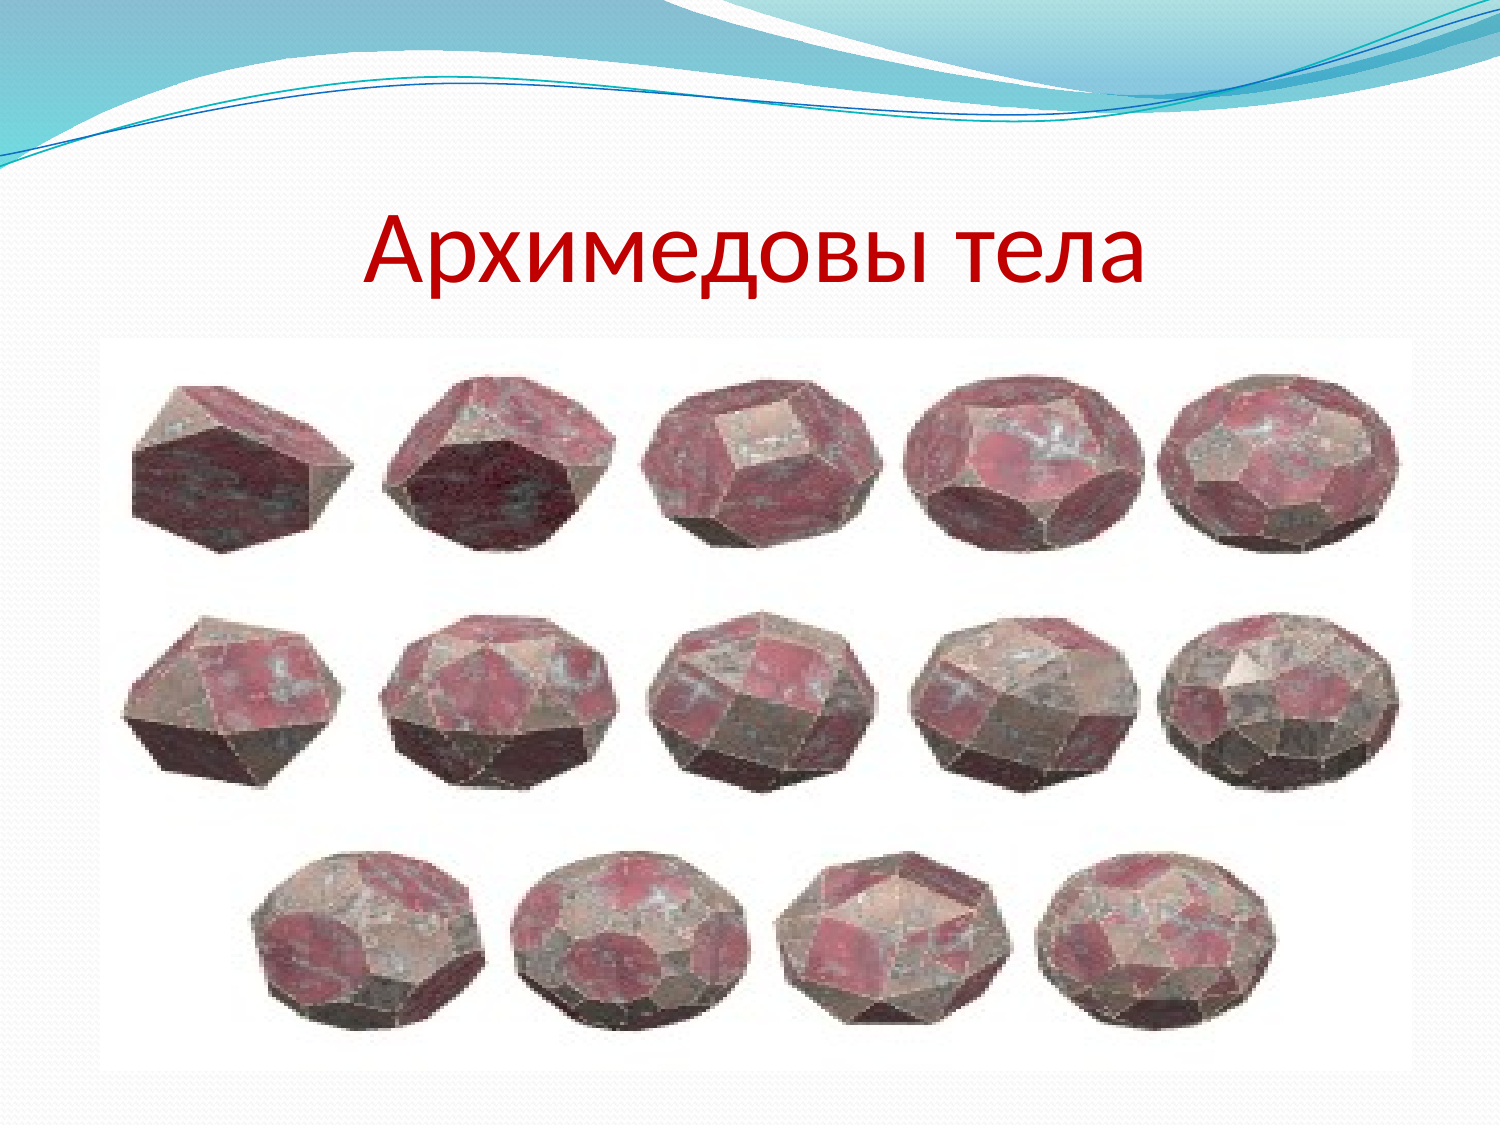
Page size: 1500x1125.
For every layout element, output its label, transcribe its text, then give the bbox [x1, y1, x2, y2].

title Архимедовы тела [75, 115, 1438, 303]
picture [100, 337, 1412, 1071]
